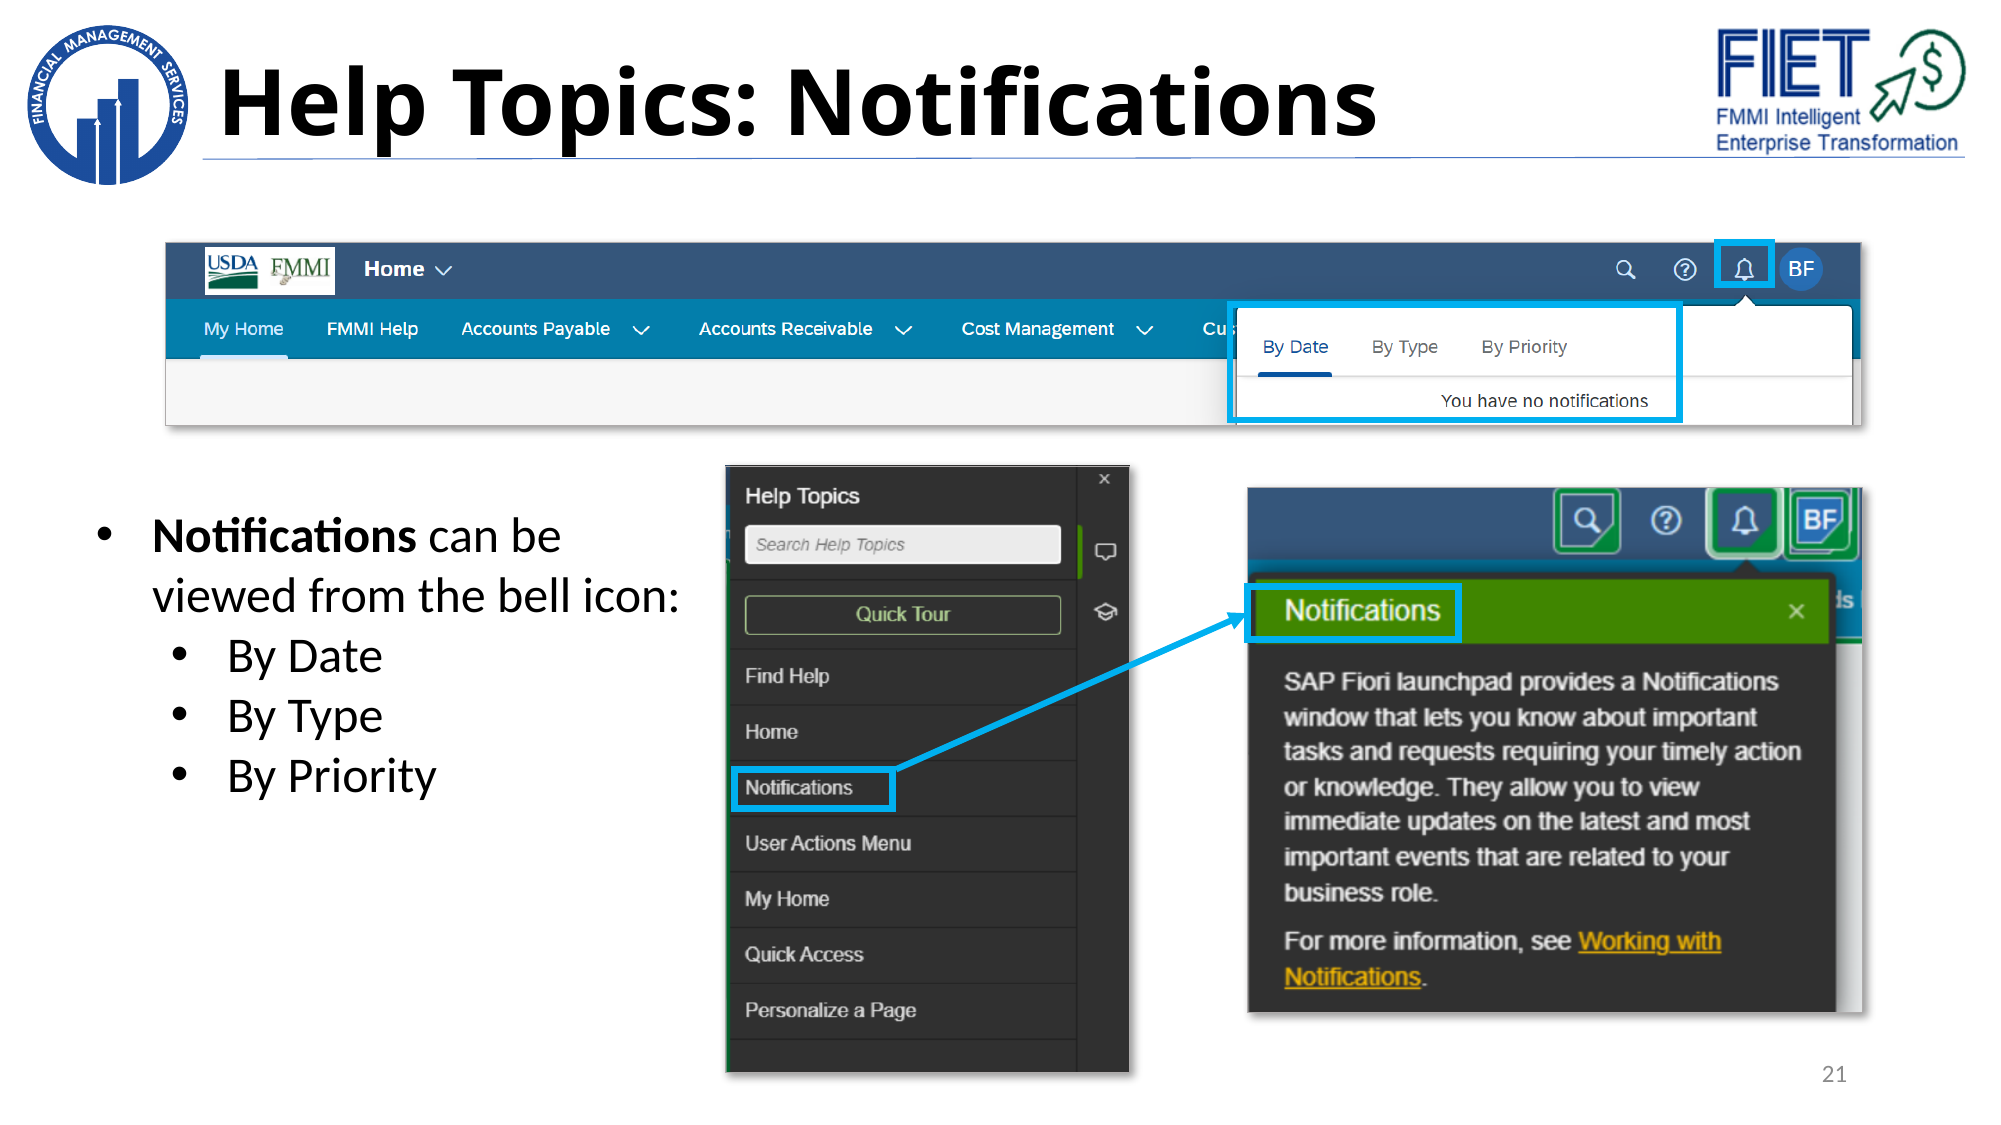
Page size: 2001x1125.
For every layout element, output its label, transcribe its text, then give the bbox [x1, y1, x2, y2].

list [724, 465, 1130, 1073]
picture [23, 22, 190, 188]
picture [1714, 22, 1972, 157]
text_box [165, 242, 1861, 425]
slide_number 21 [1412, 1042, 1863, 1103]
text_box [734, 487, 1863, 1013]
text_box Notifications can be viewed from the bell icon: By Date By Type By Priority [80, 495, 724, 856]
title Help Topics: Notifications [202, 30, 1653, 181]
